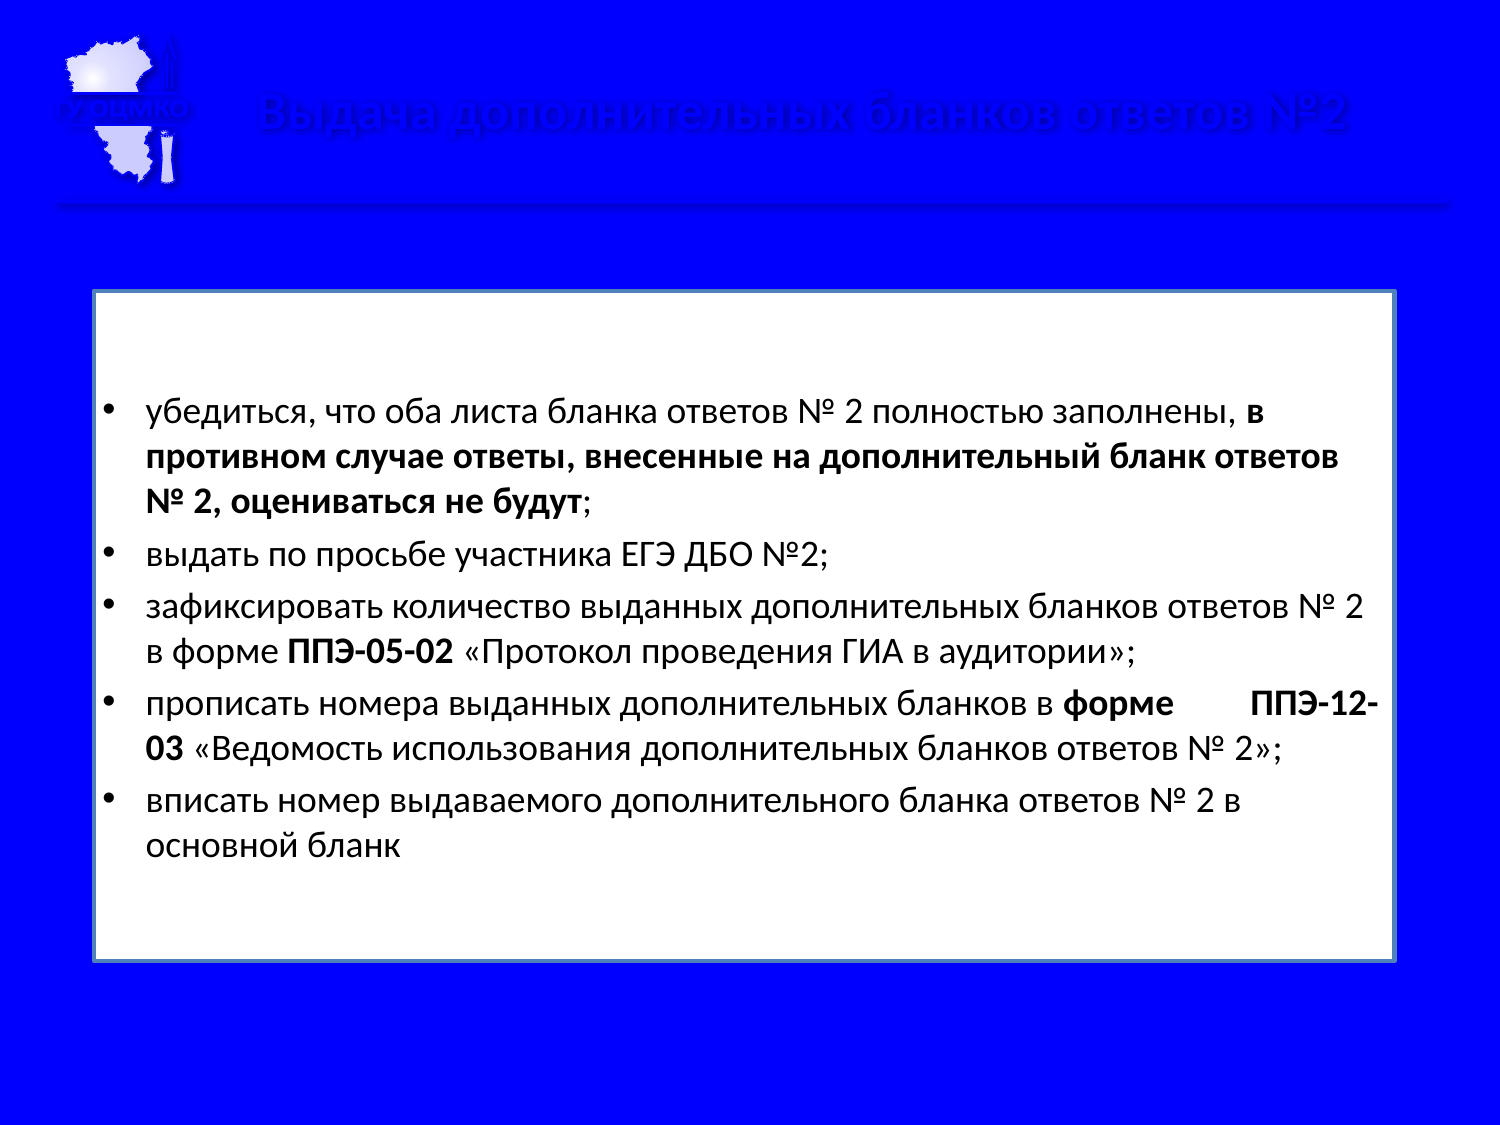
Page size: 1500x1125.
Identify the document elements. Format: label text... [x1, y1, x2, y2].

picture [53, 30, 189, 185]
text_box убедиться, что оба листа бланка ответов № 2 полностью заполнены, в противном случае ответы, внесенные на дополнительный бланк ответов № 2, оцениваться не будут; выдать по просьбе участника ЕГЭ ДБО №2; зафиксировать количество выданных дополнительных бланков ответов № 2 в форме ППЭ-05-02 «Протокол проведения ГИА в аудитории»; прописать номера выданных дополнительных бланков в форме ППЭ-12-03 «Ведомость использования дополнительных бланков ответов № 2»; вписать номер выдаваемого дополнительного бланка ответов № 2 в основной бланк [92, 289, 1397, 963]
text_box Выдача дополнительных бланков ответов №2 [190, 31, 1422, 185]
